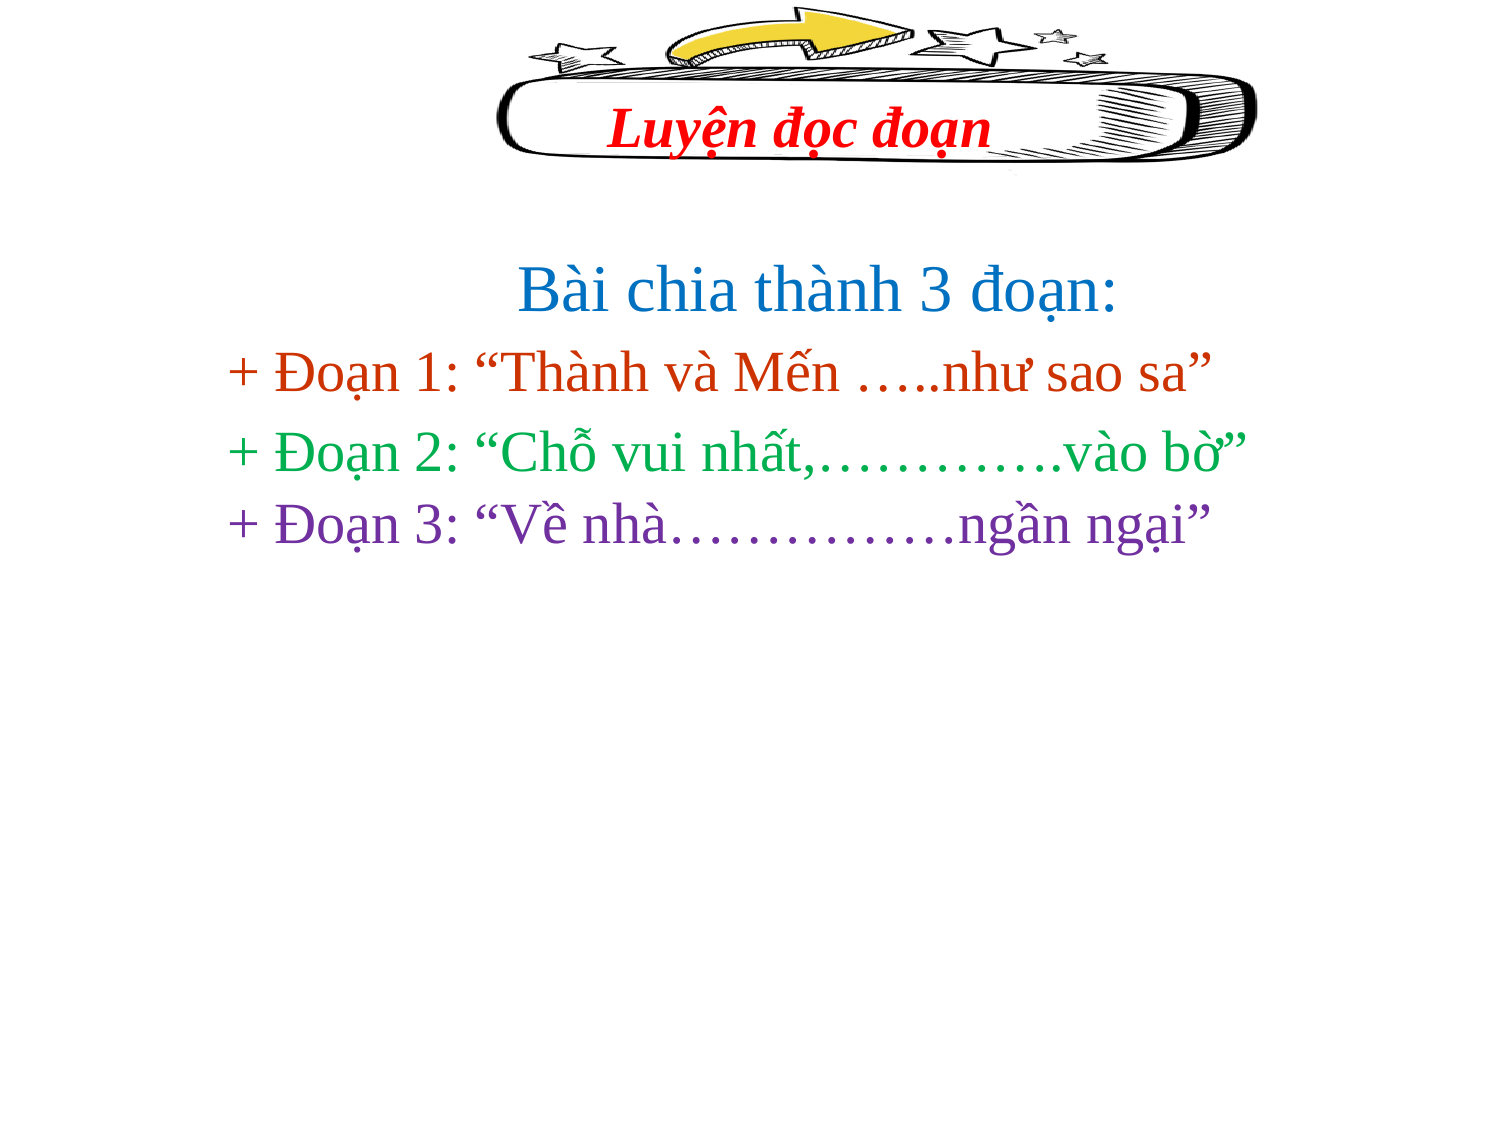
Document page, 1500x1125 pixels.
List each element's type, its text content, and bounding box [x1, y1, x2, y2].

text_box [437, 0, 1301, 176]
text_box Bài chia thành 3 đoạn: + Đoạn 1: “Thành và Mến …..như sao sa” + Đoạn 2: “Chỗ vui nhất,………….vào bờ” + Đoạn 3: “Về nhà……………ngần ngại” [62, 237, 1425, 633]
